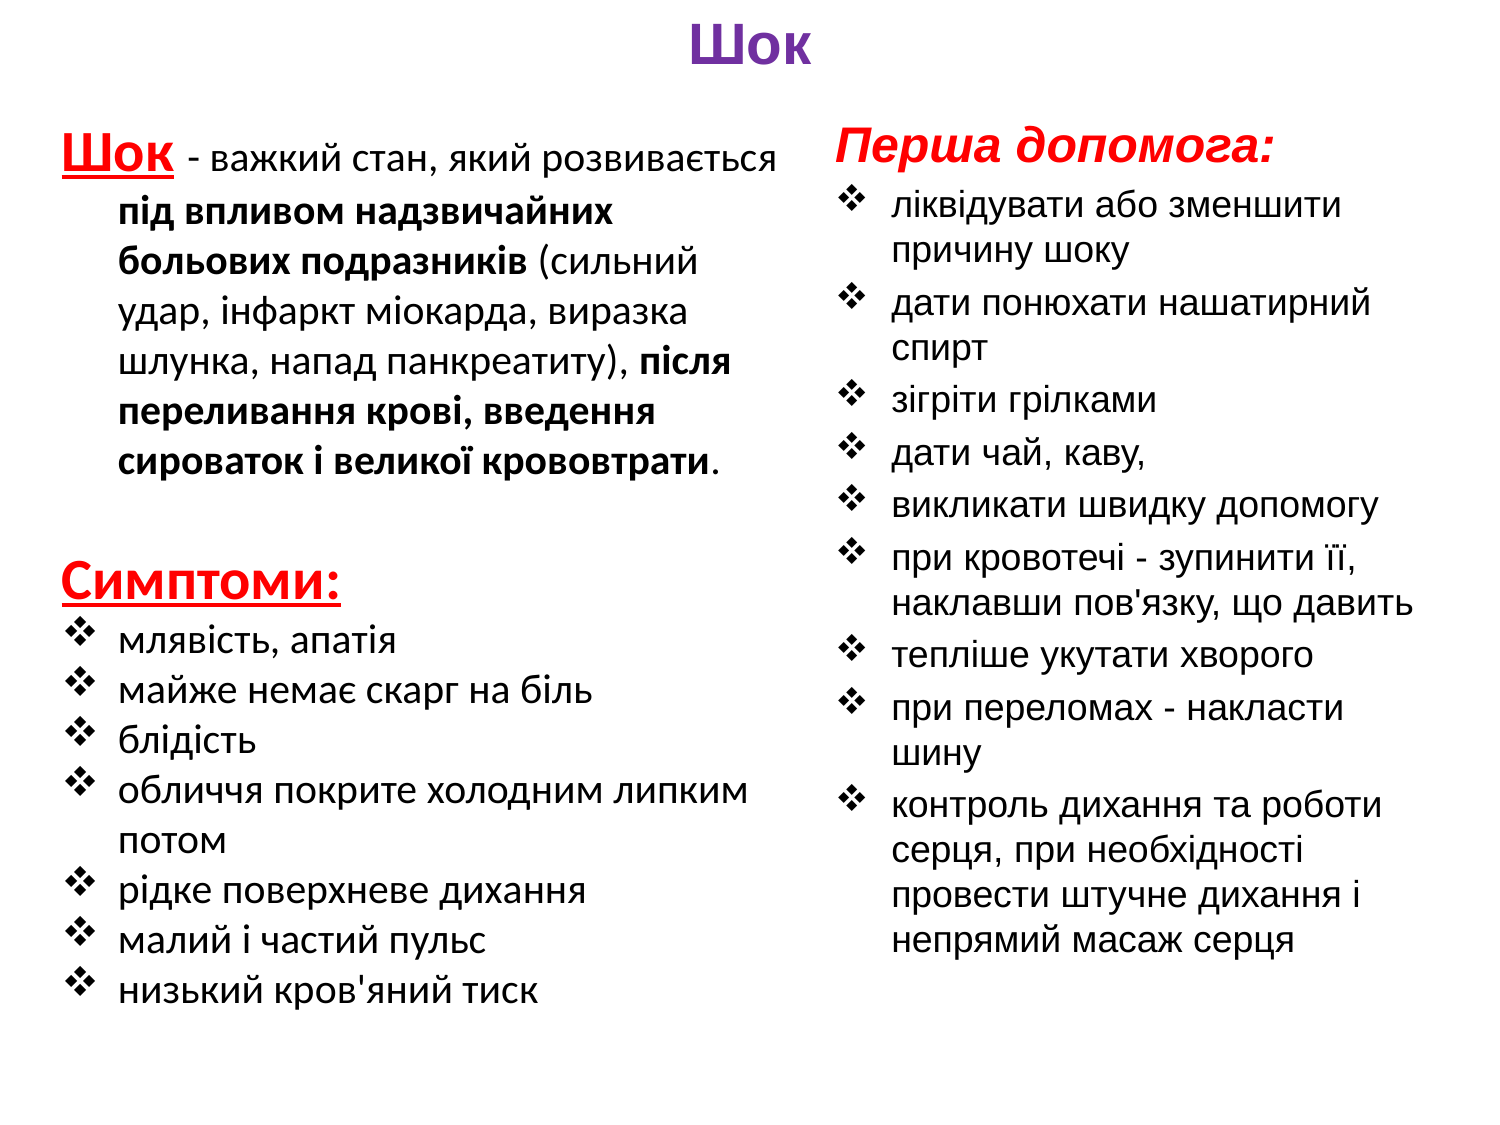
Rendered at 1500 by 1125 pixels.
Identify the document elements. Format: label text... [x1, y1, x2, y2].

text_box Шок - важкий стан, який розвивається під впливом надзвичайних больових подразників (сильний удар, інфаркт міокарда, виразка шлунка, напад панкреатиту), після переливання крові, введення сироваток і великої крововтрати. Симптоми: млявість, апатія майже немає скарг на біль блідість обличчя покрите холодним липким потом рідке поверхневе дихання малий і частий пульс низький кров'яний тиск [46, 105, 797, 1078]
text_box Шок [74, 0, 1425, 82]
text_box Перша допомога: ліквідувати або зменшити причину шоку дати понюхати нашатирний спирт зігріти грілками дати чай, каву, викликати швидку допомогу при кровотечі - зупинити її, наклавши пов'язку, що давить тепліше укутати хворого при переломах - накласти шину контроль дихання та роботи серця, при необхідності провести штучне дихання і непрямий масаж серця [820, 105, 1453, 1020]
